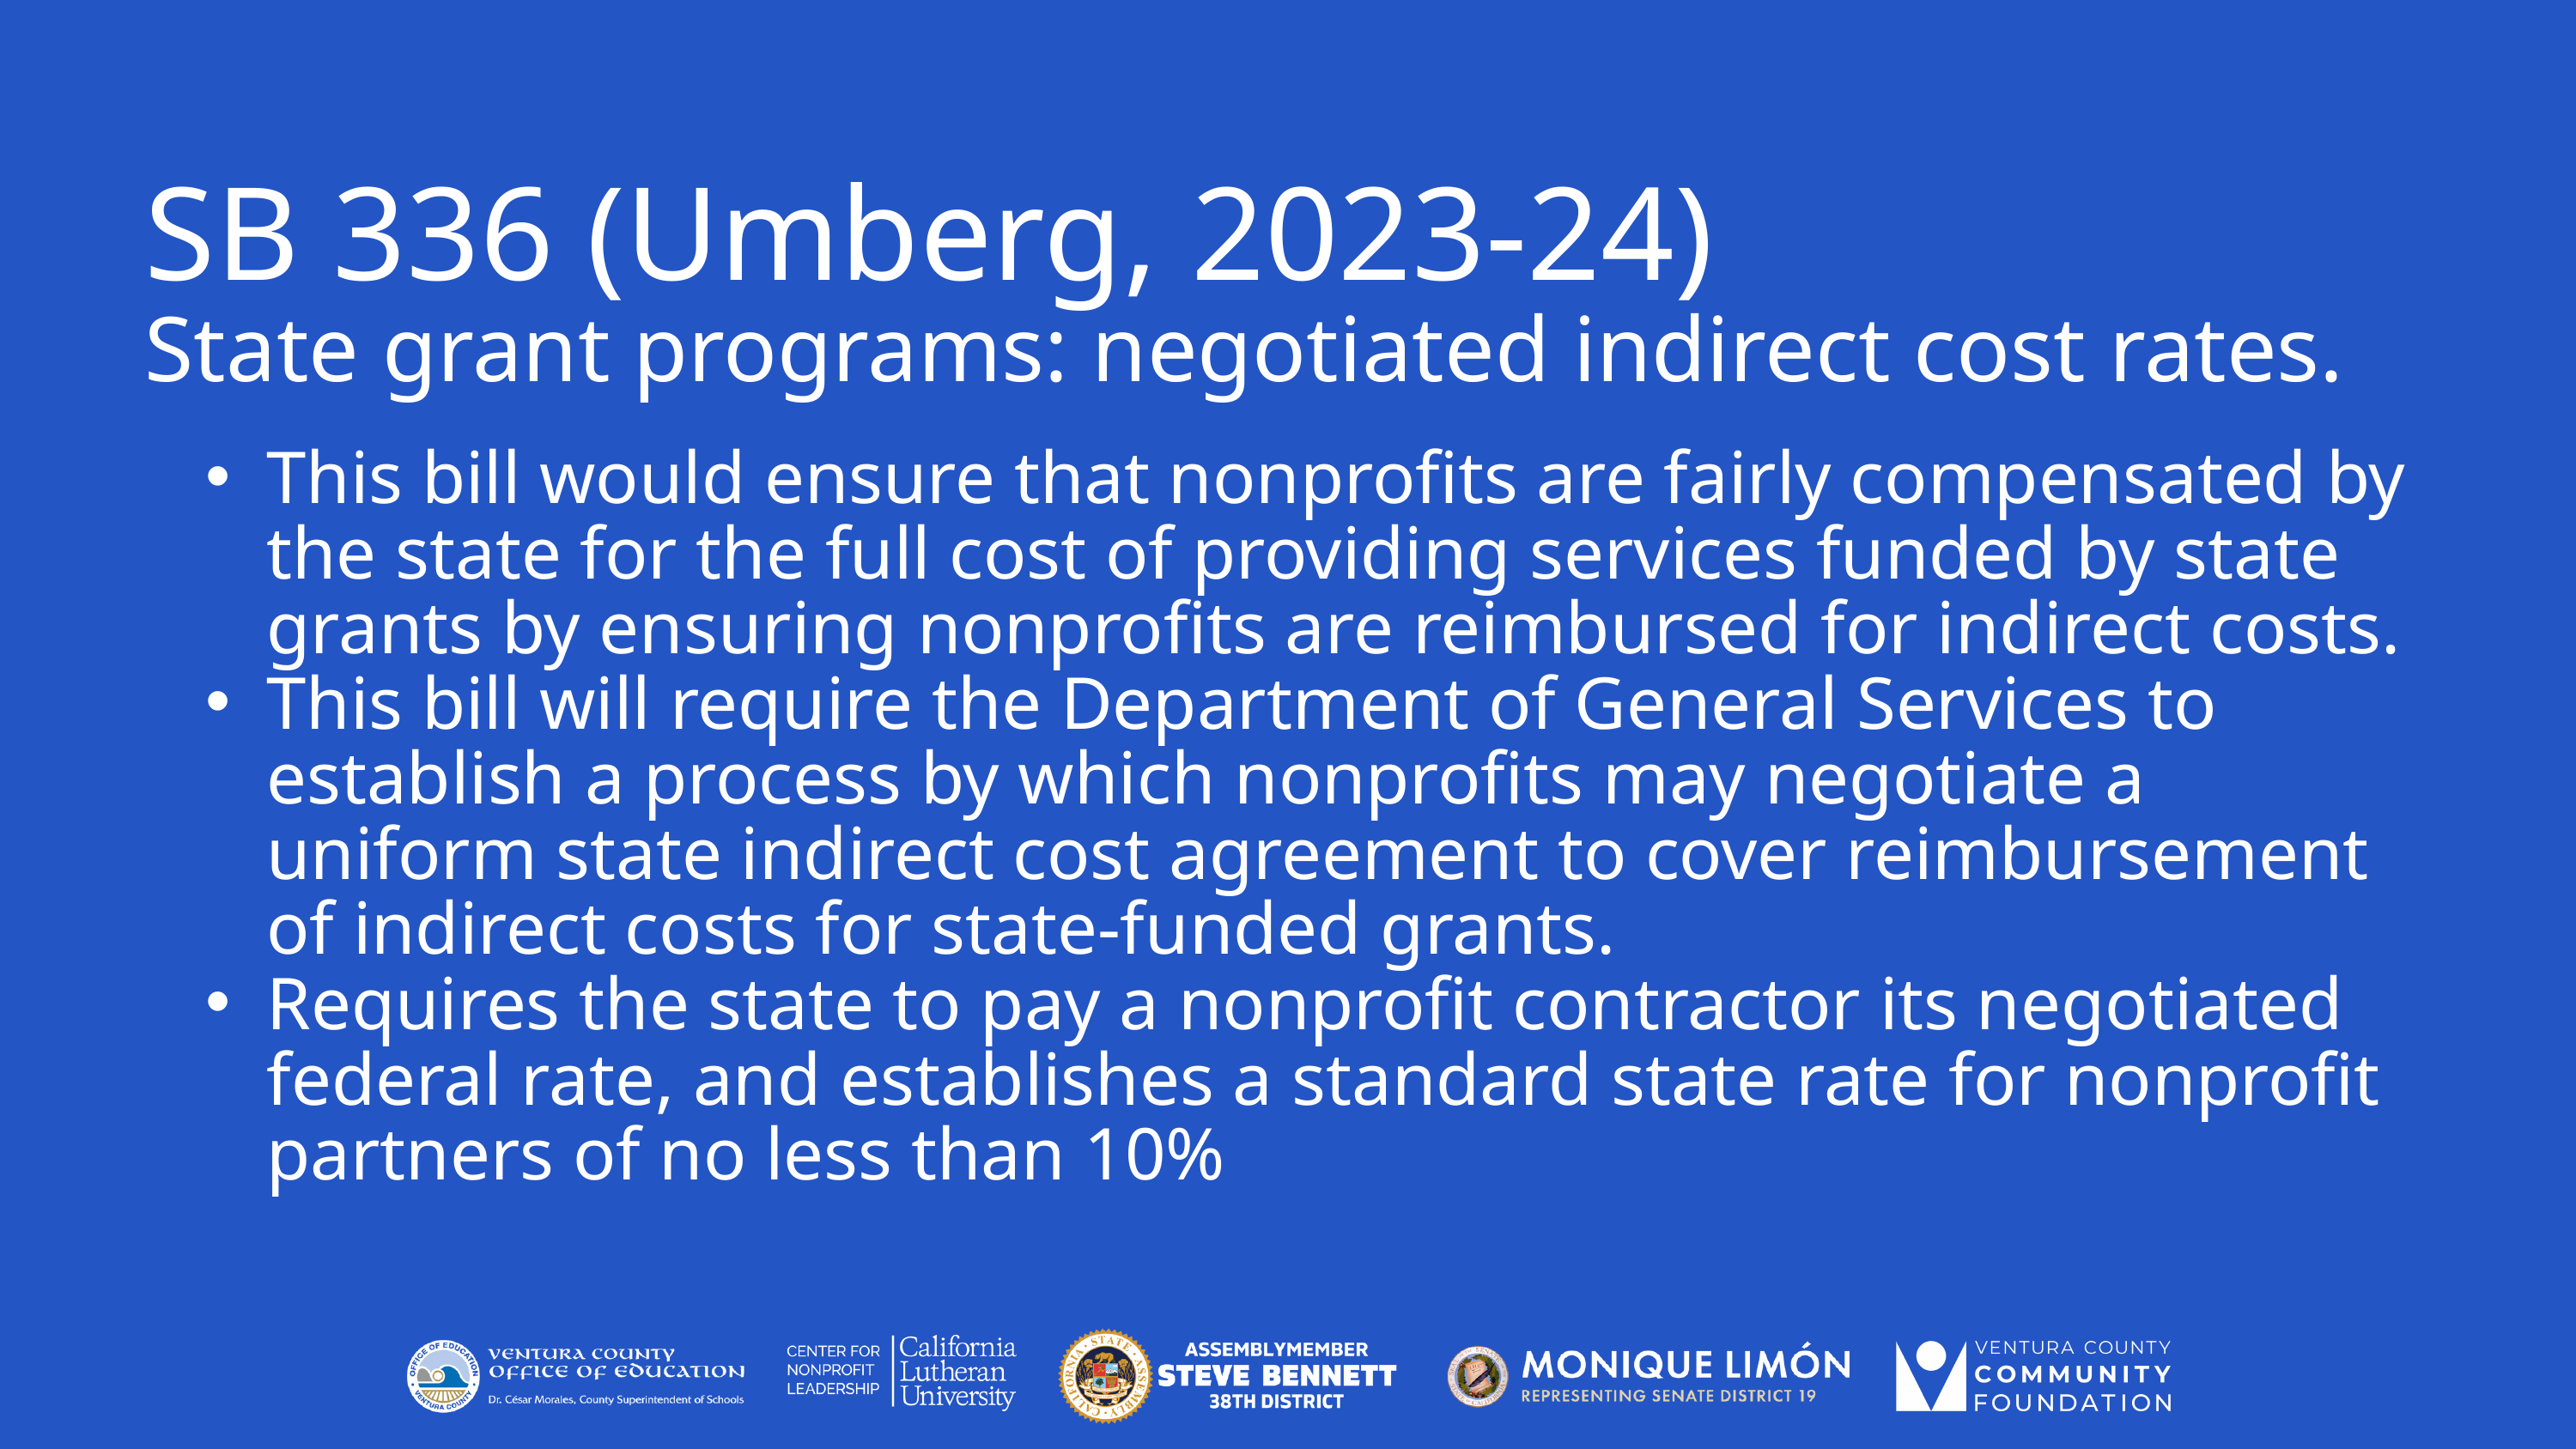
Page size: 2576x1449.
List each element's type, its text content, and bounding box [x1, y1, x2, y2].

text_box State grant programs: negotiated indirect cost rates. This bill would ensure that nonprofits are fairly compensated by the state for the full cost of providing services funded by state grants by ensuring nonprofits are reimbursed for indirect costs. This bill will require the Department of General Services to establish a process by which nonprofits may negotiate a uniform state indirect cost agreement to cover reimbursement of indirect costs for state-funded grants. Requires the state to pay a nonprofit contractor its negotiated federal rate, and establishes a standard state rate for nonprofit partners of no less than 10% [144, 318, 2432, 1276]
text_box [404, 1303, 2172, 1449]
text_box SB 336 (Umberg, 2023-24) [144, 125, 1832, 306]
